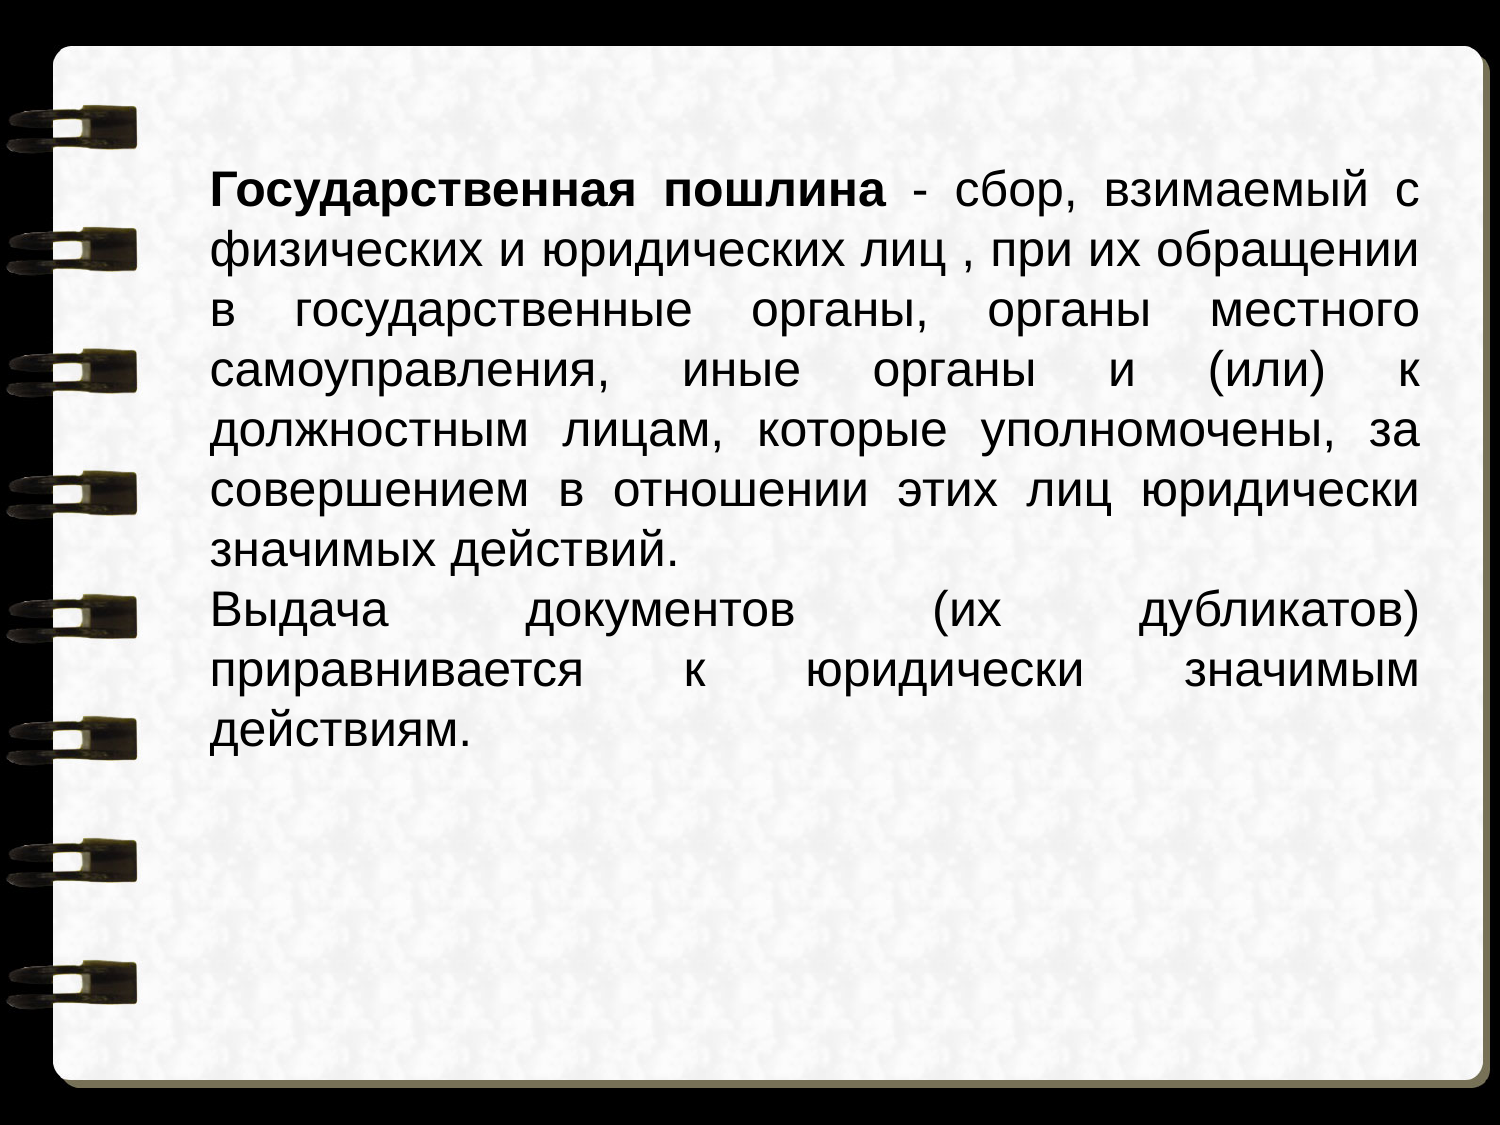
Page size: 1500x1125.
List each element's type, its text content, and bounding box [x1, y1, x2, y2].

picture [0, 0, 1500, 1125]
text_box Государственная пошлина - сбор, взимаемый с физических и юридических лиц , при их обращении в государственные органы, органы местного самоуправления, иные органы и (или) к должностным лицам, которые уполномочены, за совершением в отношении этих лиц юридически значимых действий. Выдача документов (их дубликатов) приравнивается к юридически значимым действиям. [194, 148, 1435, 764]
